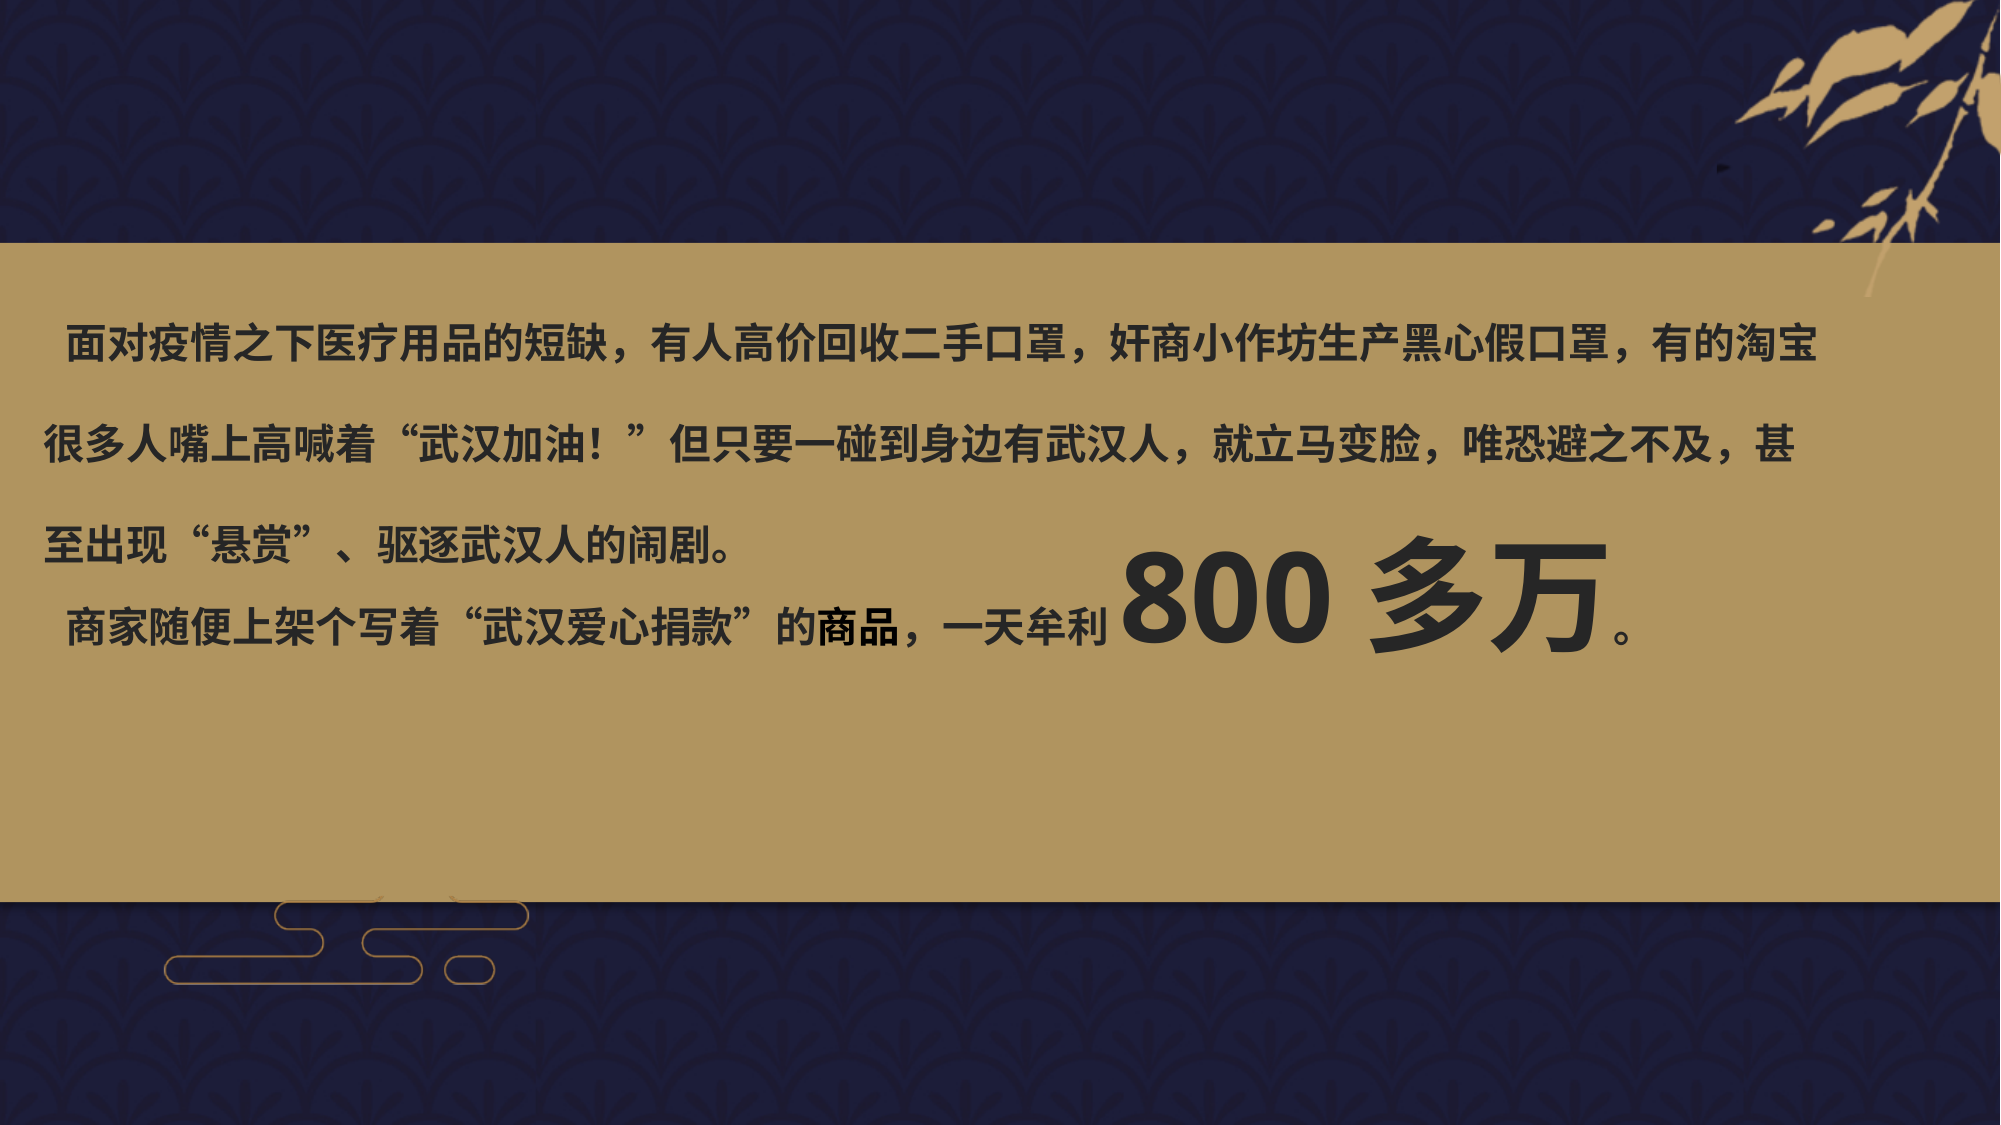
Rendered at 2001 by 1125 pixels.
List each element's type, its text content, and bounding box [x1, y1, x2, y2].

picture [0, 0, 2001, 297]
text_box 面对疫情之下医疗用品的短缺，有人高价回收二手口罩，奸商小作坊生产黑心假口罩，有的淘宝商家随便上架个写着“武汉爱心捐款”的商品，一天牟利800多万。 [50, 259, 1860, 675]
text_box 很多人嘴上高喊着“武汉加油！”但只要一碰到身边有武汉人，就立马变脸，唯恐避之不及，甚至出现“悬赏”、驱逐武汉人的闹剧。 [28, 361, 1838, 576]
picture [0, 822, 2000, 1125]
text_box [0, 242, 2000, 903]
